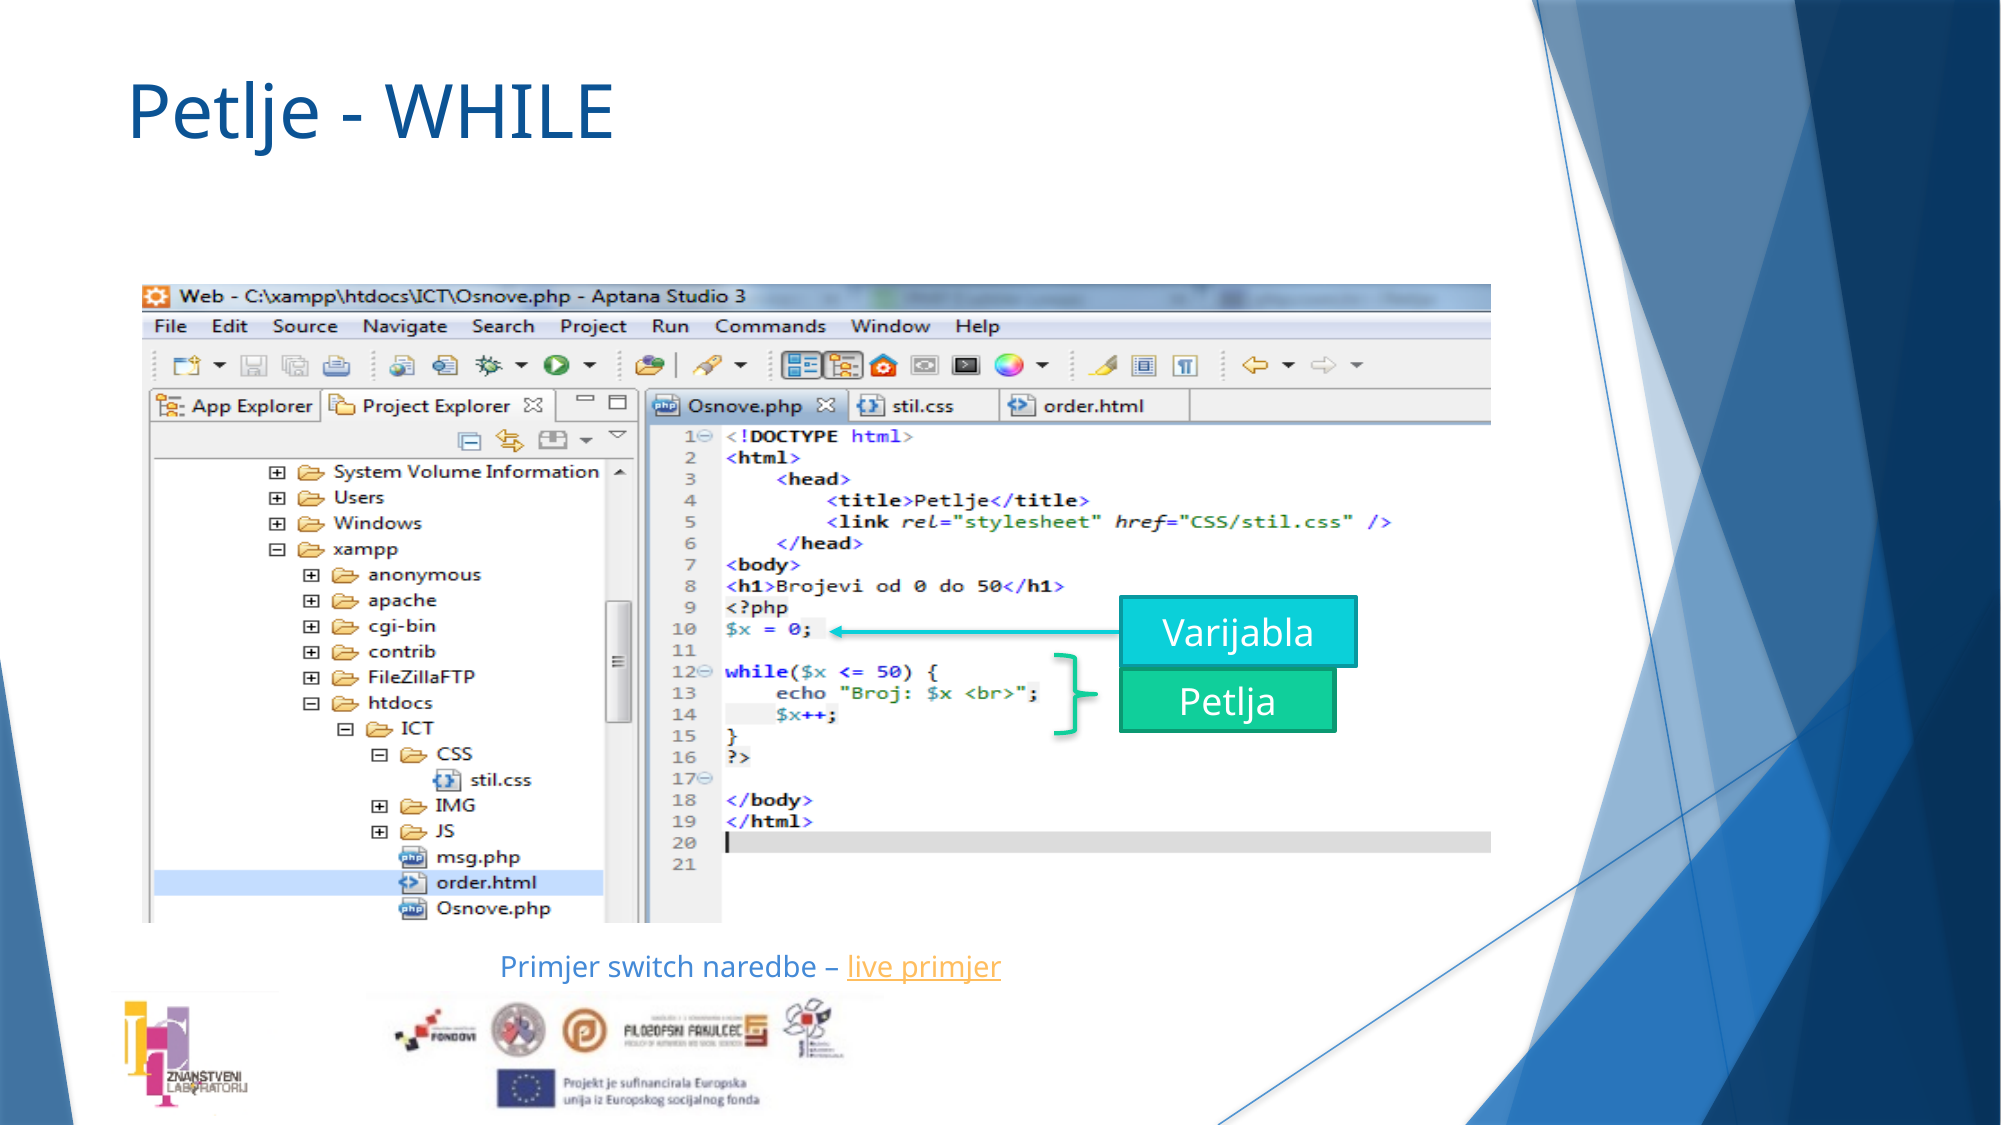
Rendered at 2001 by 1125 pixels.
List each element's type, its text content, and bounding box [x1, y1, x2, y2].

picture [110, 990, 279, 1117]
title Petlje - WHILE [111, 55, 1522, 273]
picture [366, 990, 884, 1117]
text_box Primjer switch naredbe – live primjer [485, 940, 1148, 996]
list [142, 284, 1492, 923]
